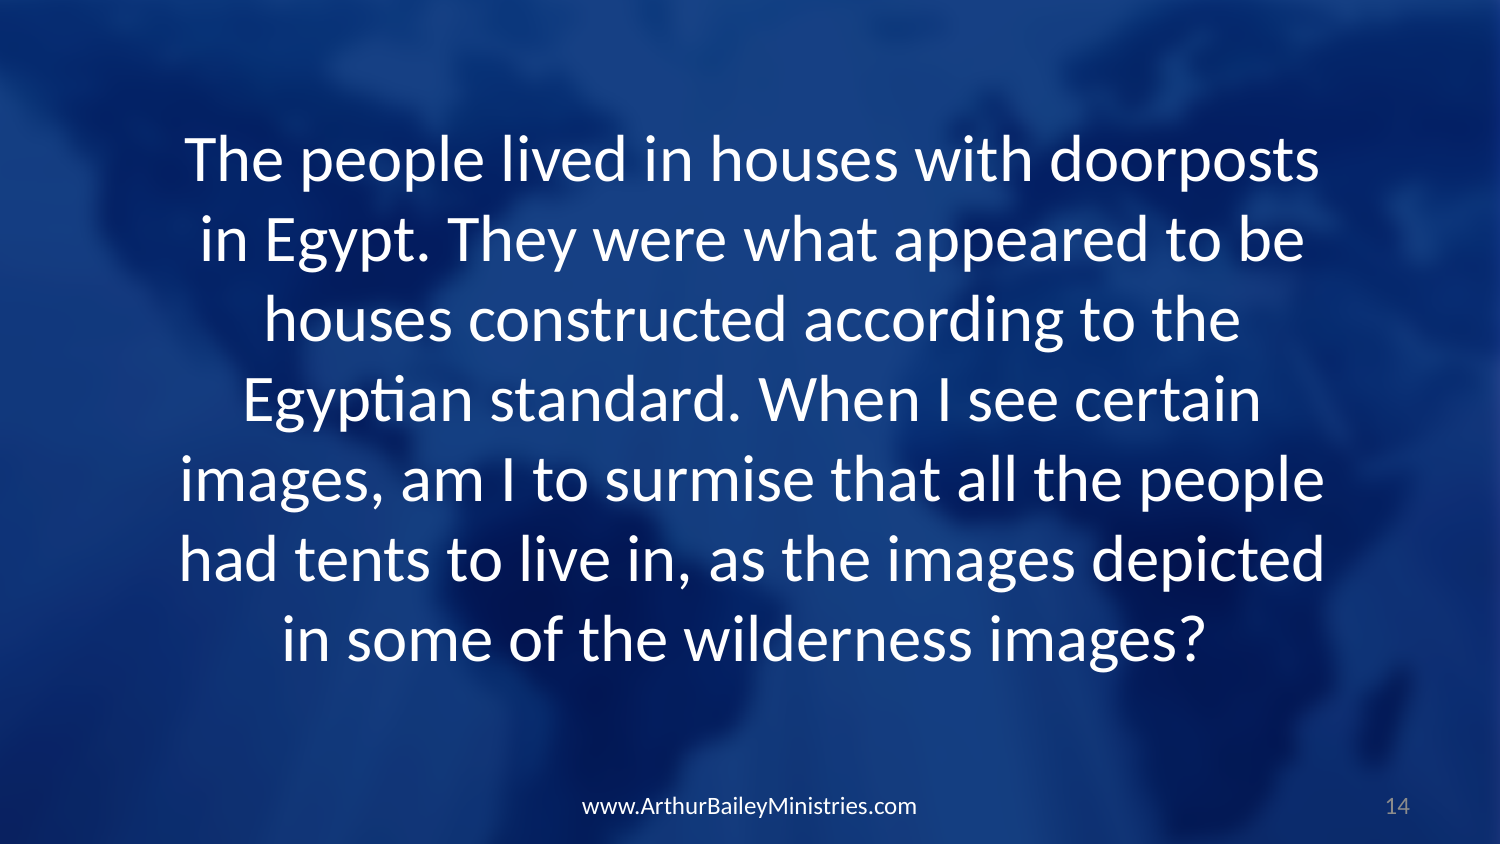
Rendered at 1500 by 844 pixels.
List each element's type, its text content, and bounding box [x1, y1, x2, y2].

slide_number 14 [1074, 782, 1425, 827]
footer www.ArthurBaileyMinistries.com [512, 782, 988, 827]
picture [0, 0, 1500, 844]
list The people lived in houses with doorposts in Egypt. They were what appeared to be houses constructed according to the Egyptian standard. When I see certain images, am I to surmise that all the people had tents to live in, as the images depicted in some of the wilderness images? [151, 107, 1355, 741]
